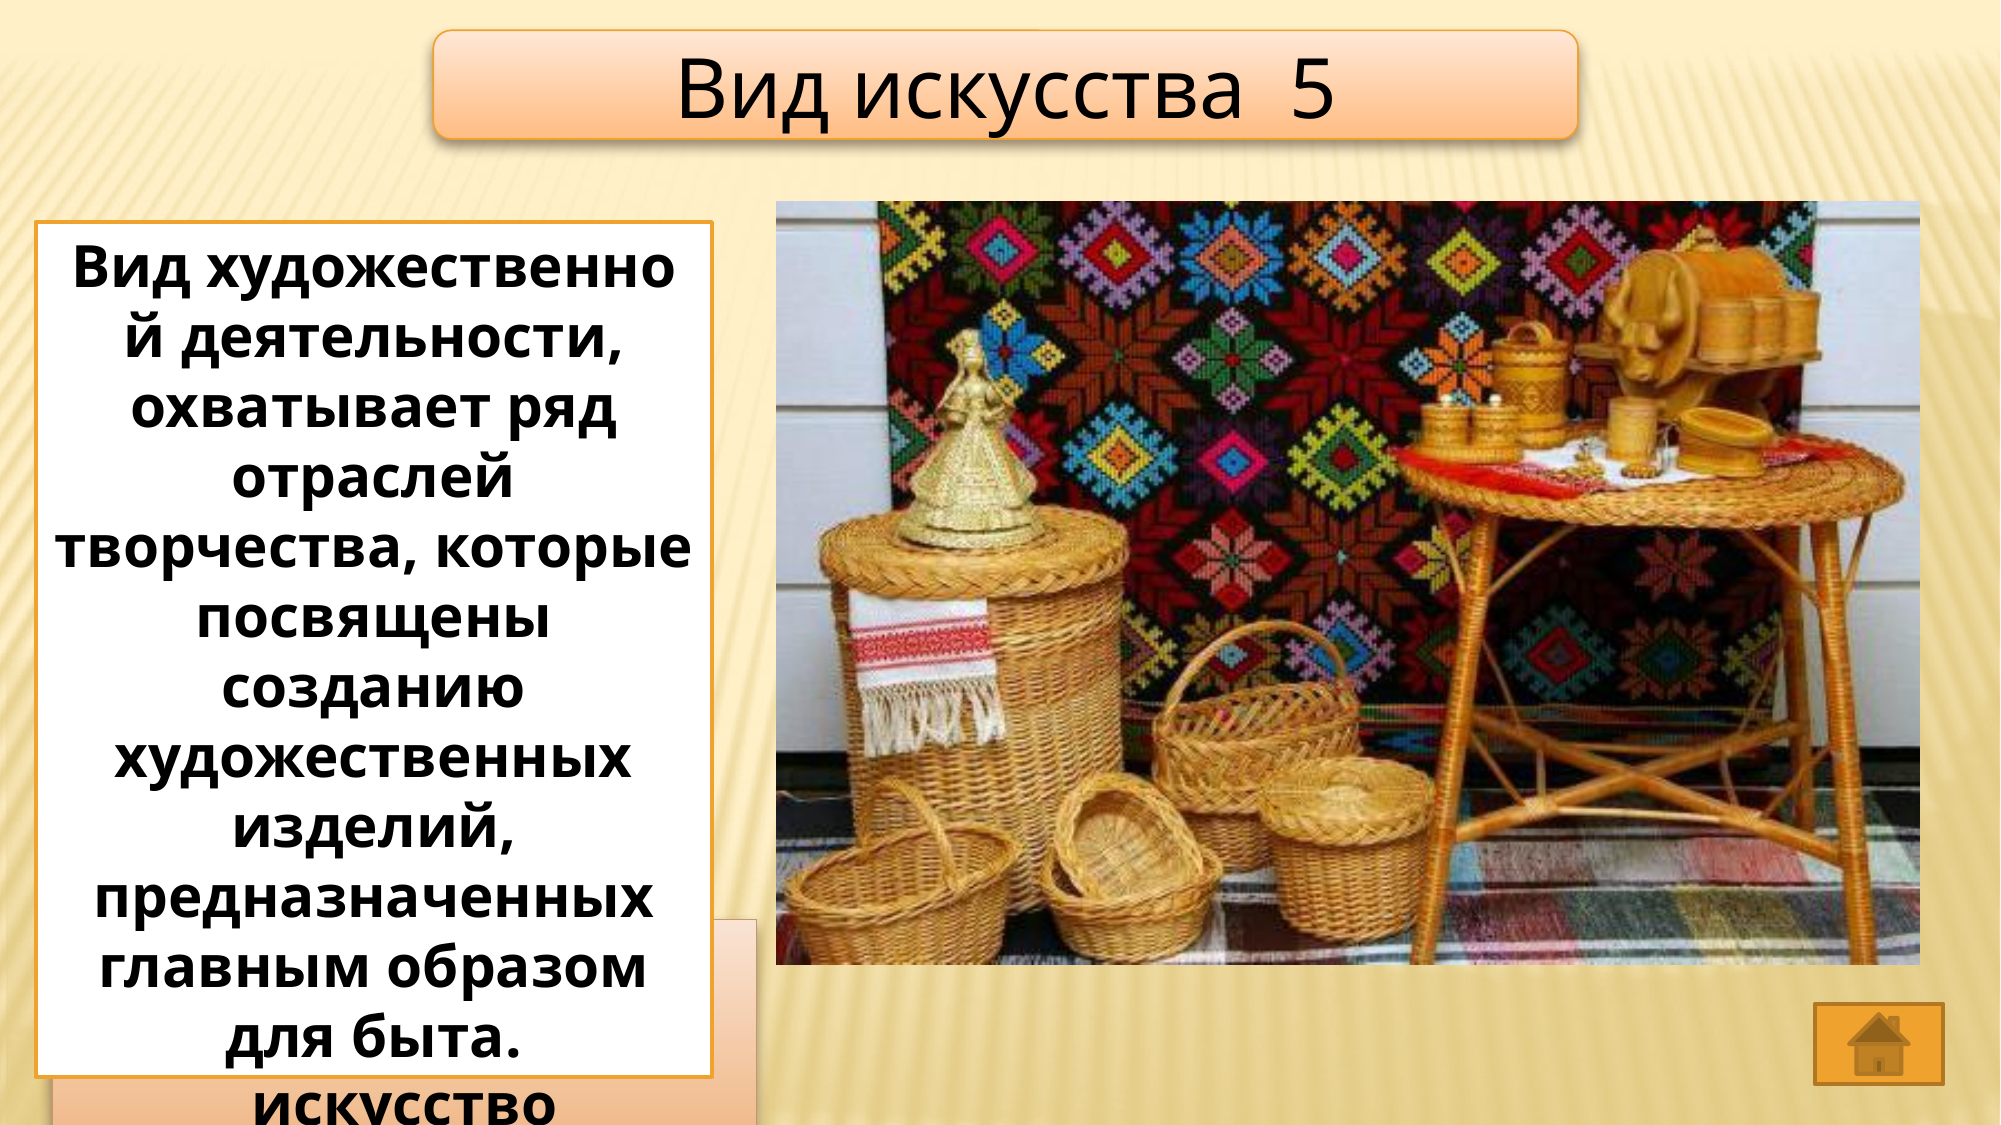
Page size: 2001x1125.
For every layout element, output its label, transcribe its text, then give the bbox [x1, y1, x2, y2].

text_box Вид художественной деятельности, охватывает ряд отраслей творчества, которые посвящены созданию художественных изделий, предназначенных главным образом для быта. [34, 220, 714, 1079]
text_box [1813, 1002, 1945, 1086]
text_box Декоративно-прикладное искусство [51, 919, 757, 1125]
picture [776, 201, 1921, 965]
text_box Вид искусства 5 [432, 29, 1579, 140]
